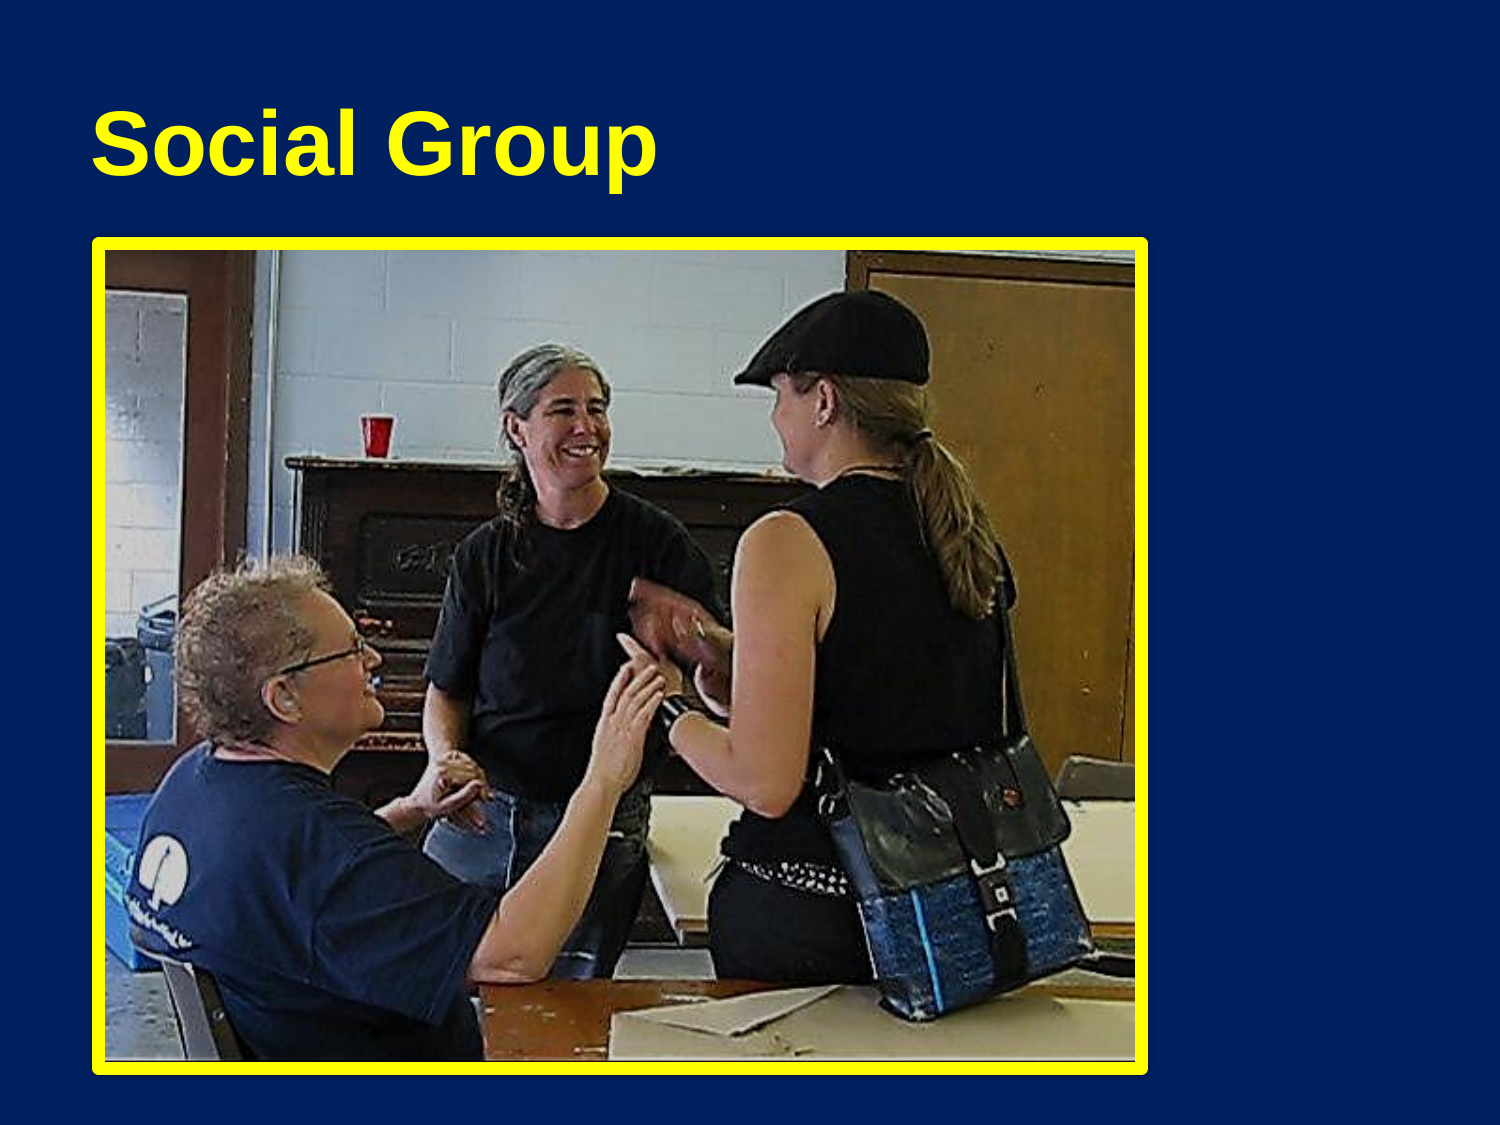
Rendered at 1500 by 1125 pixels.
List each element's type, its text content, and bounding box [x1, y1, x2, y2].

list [104, 249, 1136, 1063]
title Social Group [75, 45, 1425, 233]
